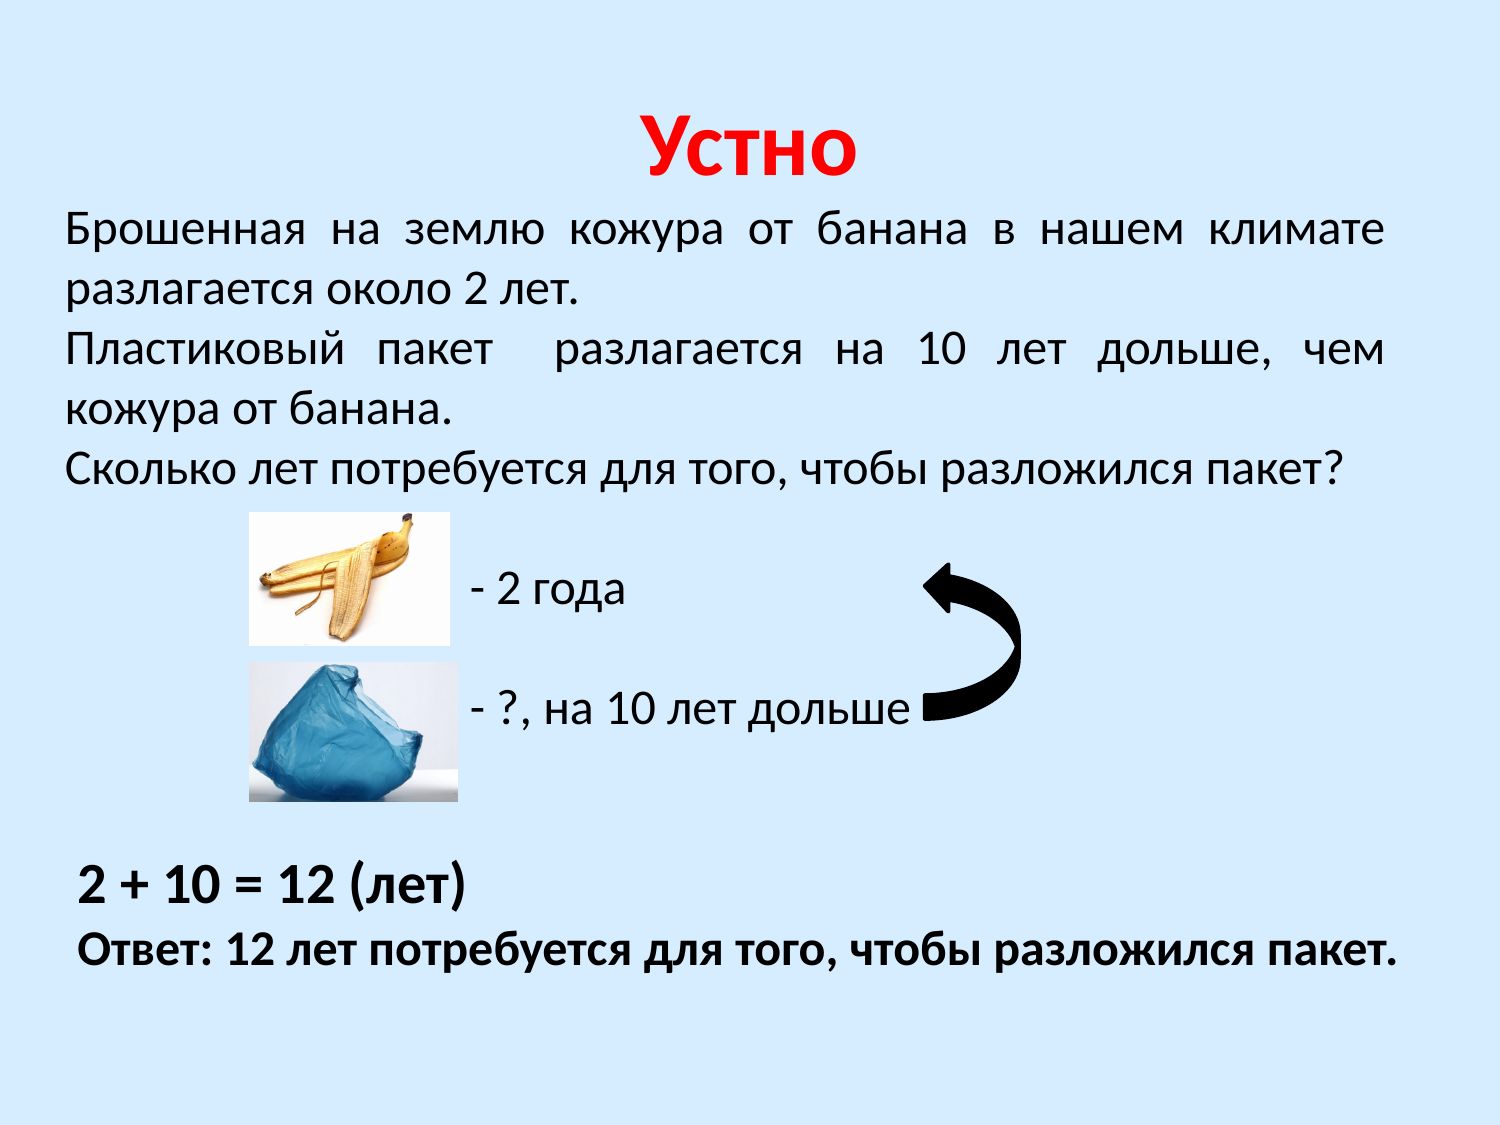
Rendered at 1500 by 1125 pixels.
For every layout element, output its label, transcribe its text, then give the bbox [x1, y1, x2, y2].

text_box 2 + 10 = 12 (лет) Ответ: 12 лет потребуется для того, чтобы разложился пакет. [62, 837, 1438, 983]
title Устно [75, 45, 1425, 233]
picture [249, 512, 451, 646]
picture [249, 662, 458, 802]
text_box Брошенная на землю кожура от банана в нашем климате разлагается около 2 лет. Пластиковый пакет разлагается на 10 лет дольше, чем кожура от банана. Сколько лет потребуется для того, чтобы разложился пакет? - 2 года - ?, на 10 лет дольше [49, 187, 1400, 848]
text_box [922, 562, 1021, 721]
